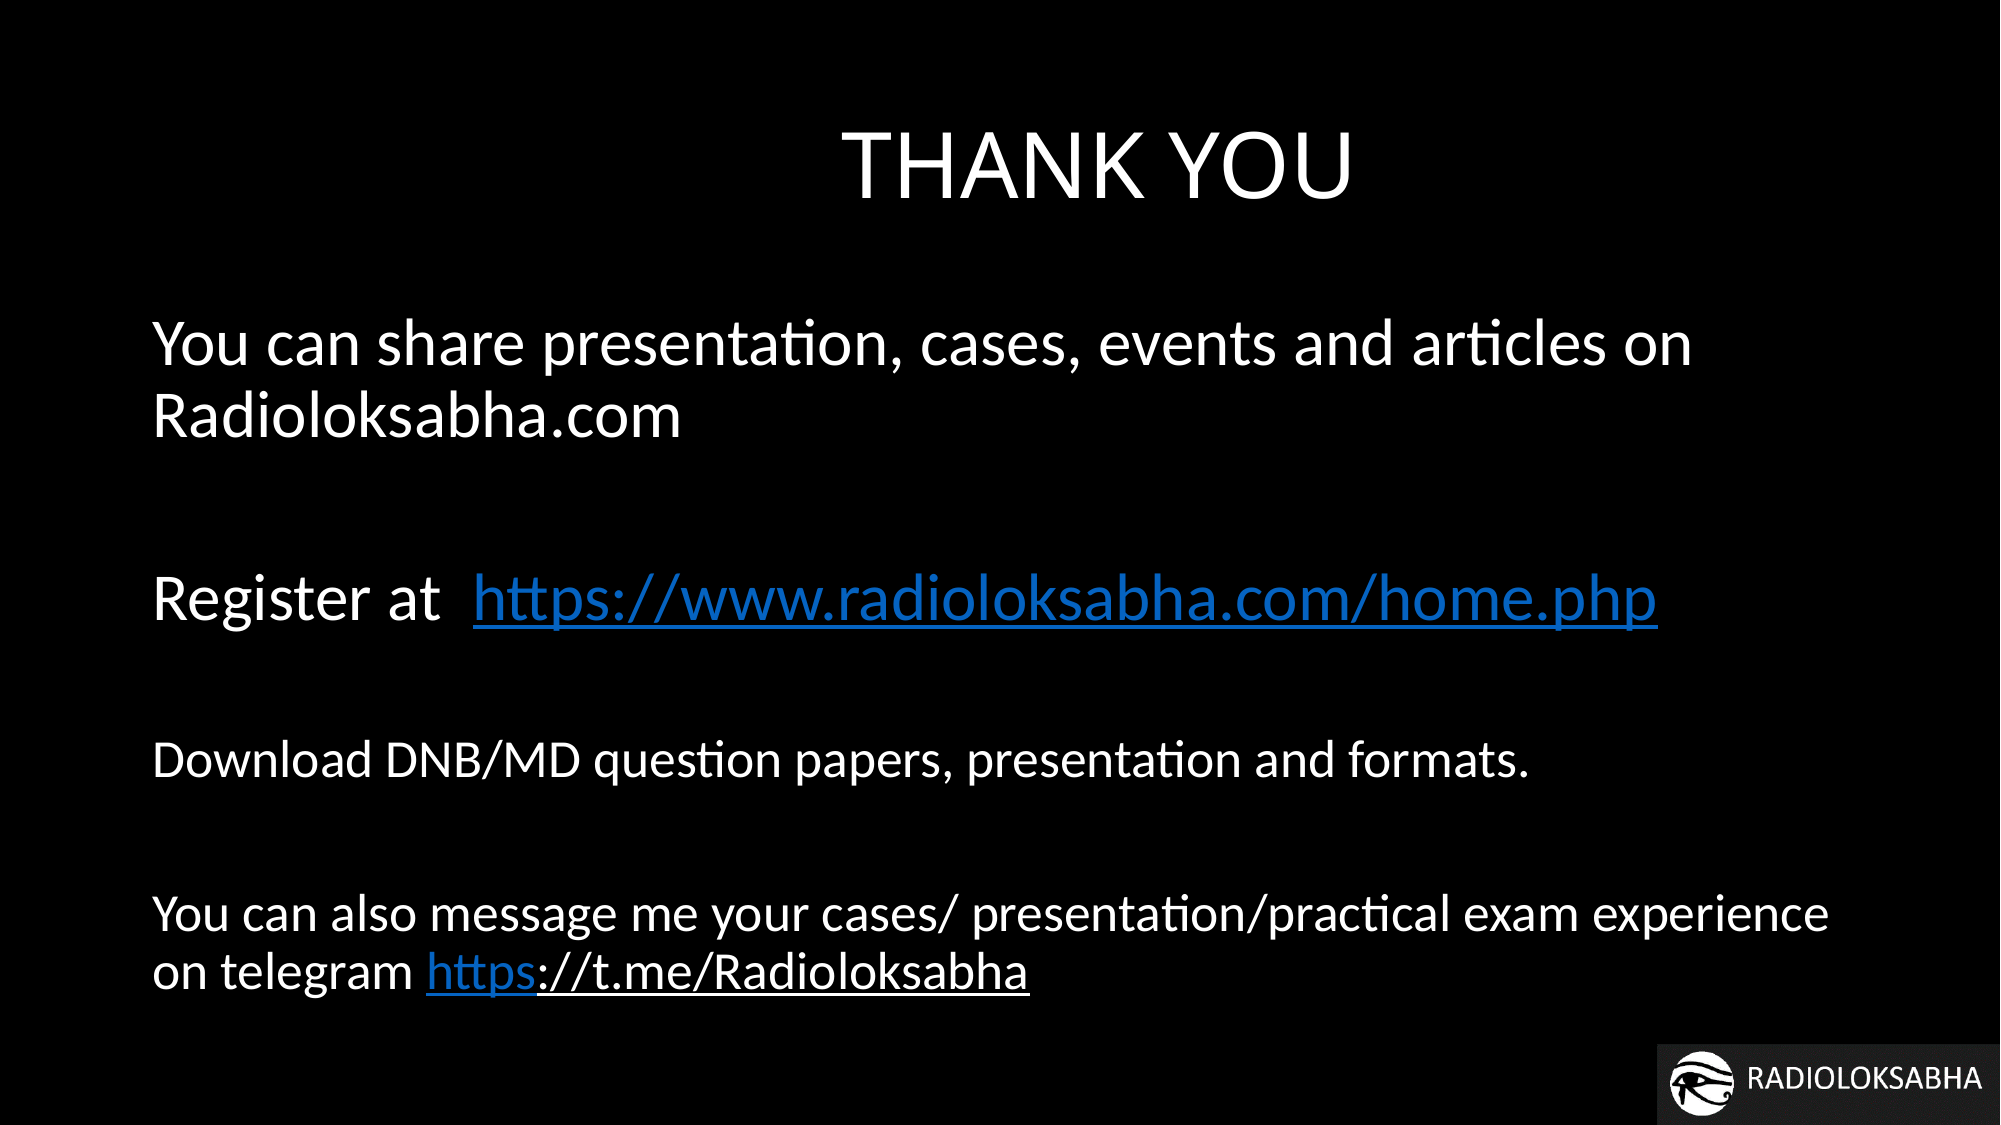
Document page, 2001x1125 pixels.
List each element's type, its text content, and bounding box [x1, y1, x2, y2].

title THANK YOU [137, 59, 1863, 278]
list You can share presentation, cases, events and articles on Radioloksabha.com Register at https://www.radioloksabha.com/home.php Download DNB/MD question papers, presentation and formats. You can also message me your cases/ presentation/practical exam experience on telegram https://t.me/Radioloksabha [137, 299, 1863, 1014]
picture [1657, 1044, 2000, 1125]
